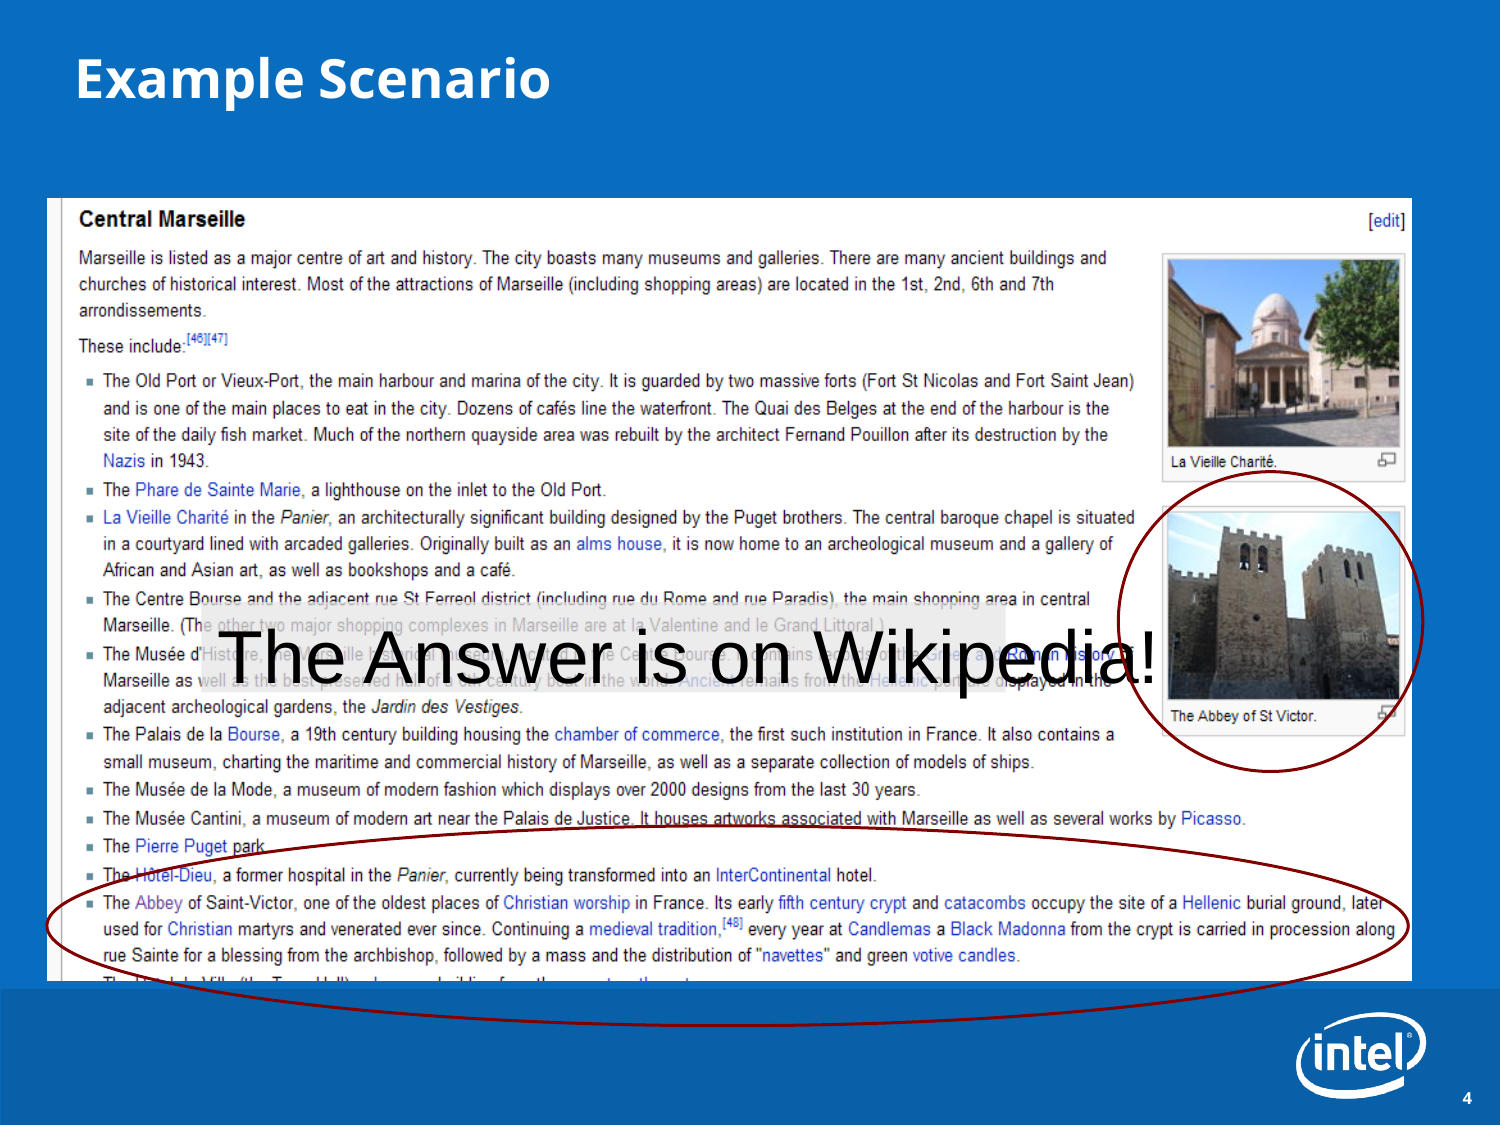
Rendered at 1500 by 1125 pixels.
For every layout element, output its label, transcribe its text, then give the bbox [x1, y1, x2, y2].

title Example Scenario [74, 44, 1427, 191]
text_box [46, 197, 1423, 1026]
picture [1294, 1011, 1428, 1101]
slide_number 4 [1462, 1087, 1500, 1125]
